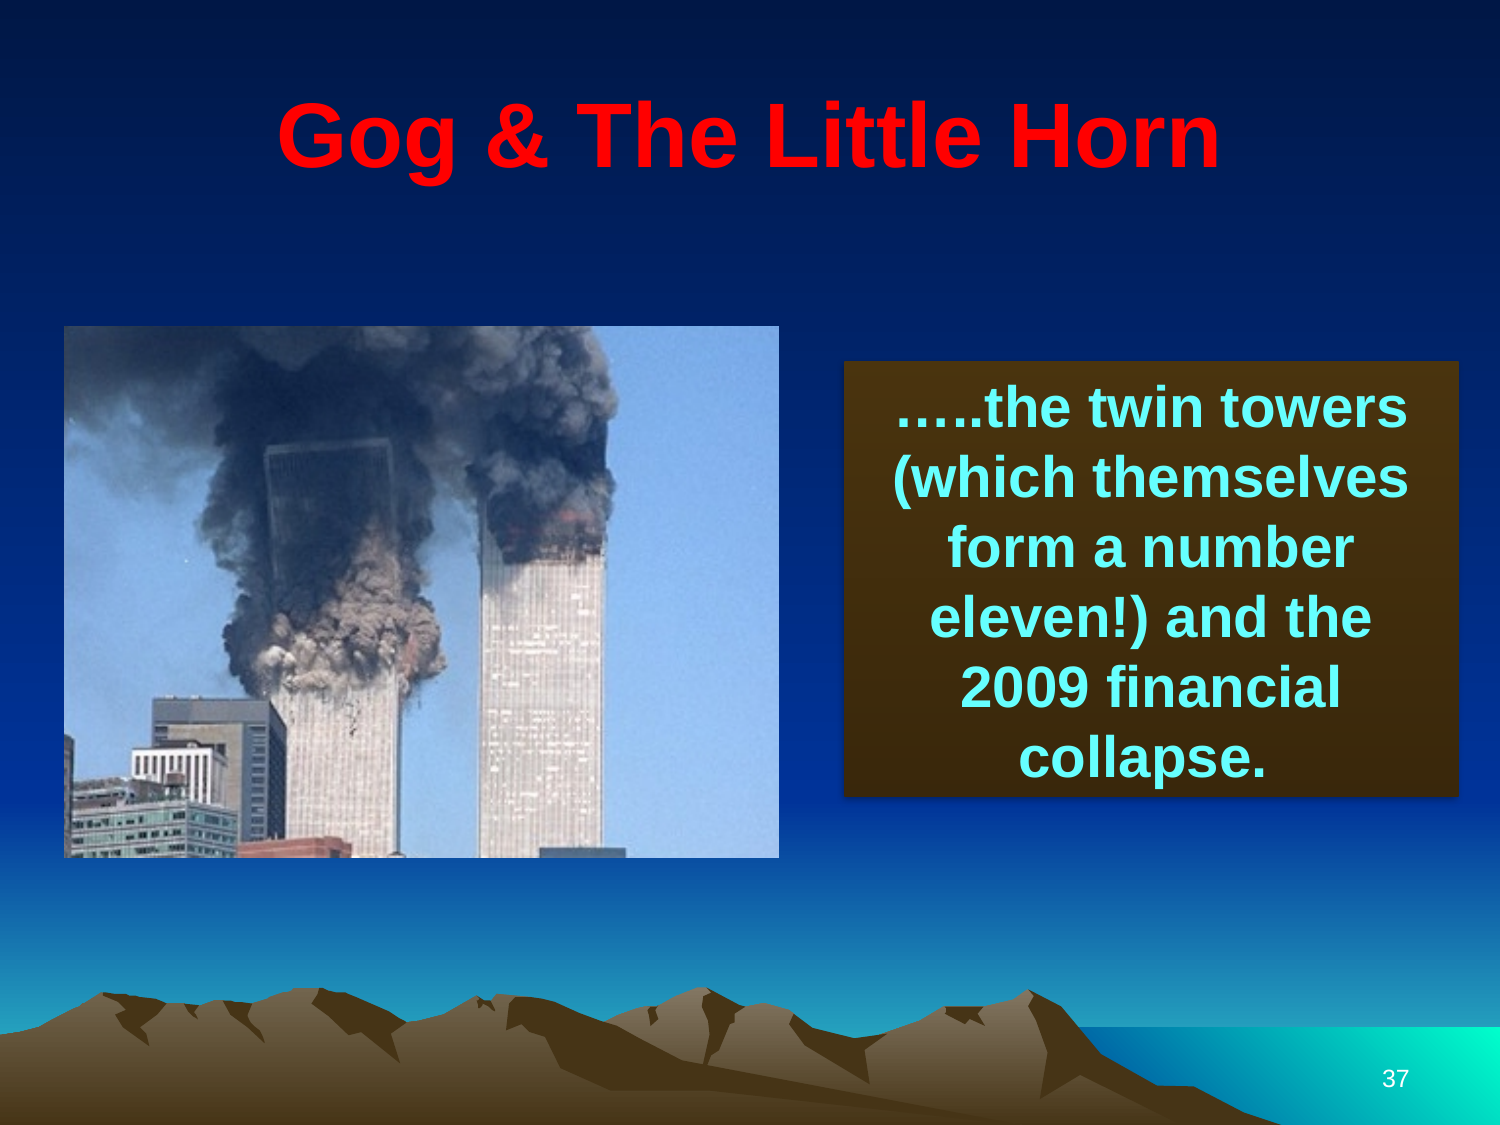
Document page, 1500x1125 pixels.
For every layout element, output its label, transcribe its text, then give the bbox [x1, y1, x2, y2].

picture [64, 326, 779, 859]
title Gog & The Little Horn [74, 37, 1426, 226]
slide_number 37 [1074, 1024, 1426, 1101]
text_box …..the twin towers (which themselves form a number eleven!) and the 2009 financial collapse. [844, 361, 1459, 797]
